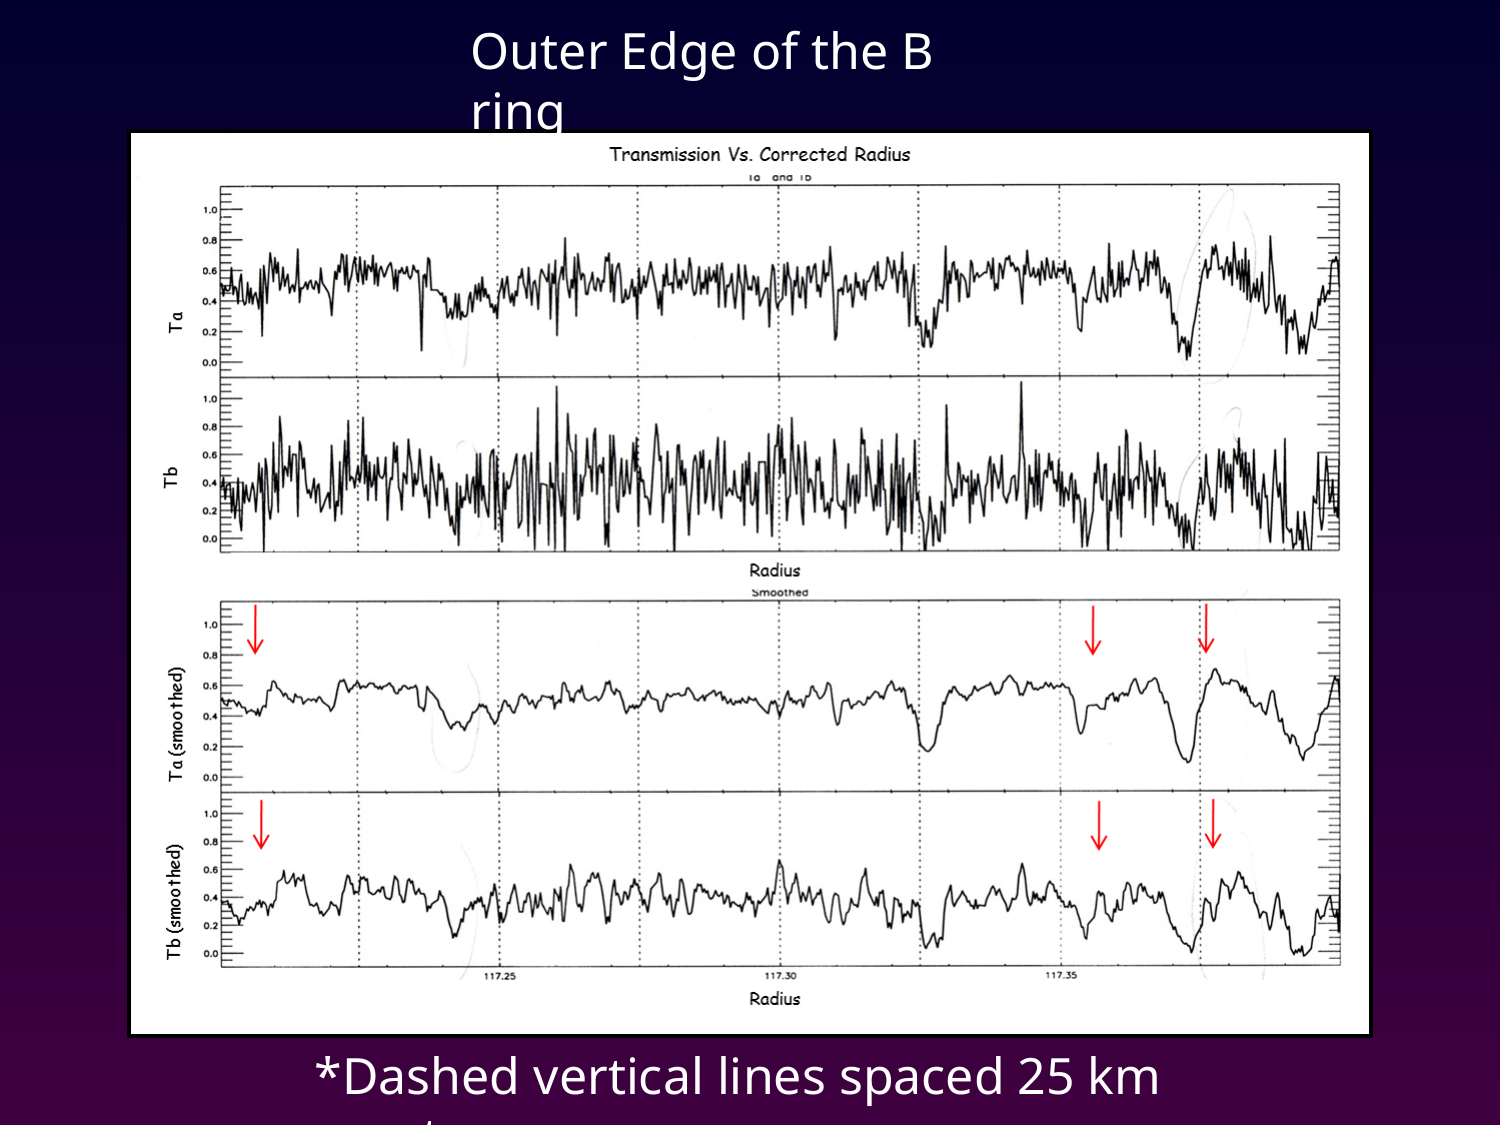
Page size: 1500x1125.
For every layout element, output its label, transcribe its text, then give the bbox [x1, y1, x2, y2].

picture [127, 129, 1373, 1038]
text_box *Dashed vertical lines spaced 25 km apart [299, 1083, 1275, 1125]
text_box Outer Edge of the B ring [456, 12, 1044, 129]
